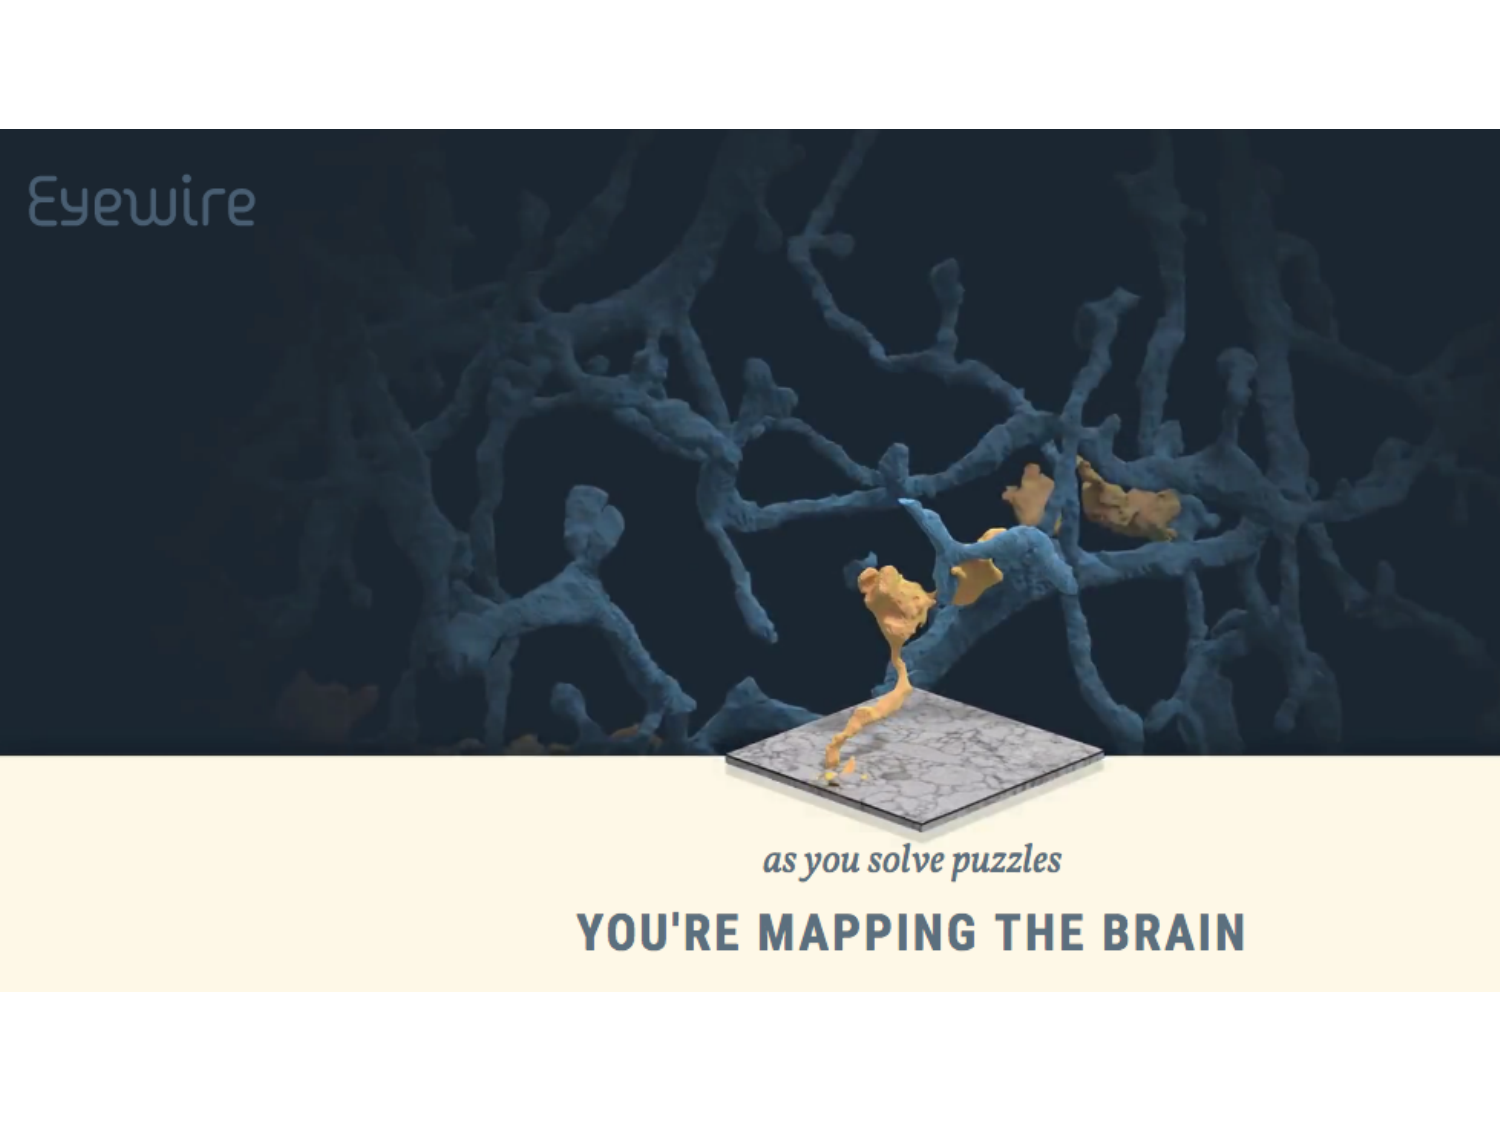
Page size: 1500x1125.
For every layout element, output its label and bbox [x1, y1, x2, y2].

picture [0, 128, 1500, 992]
